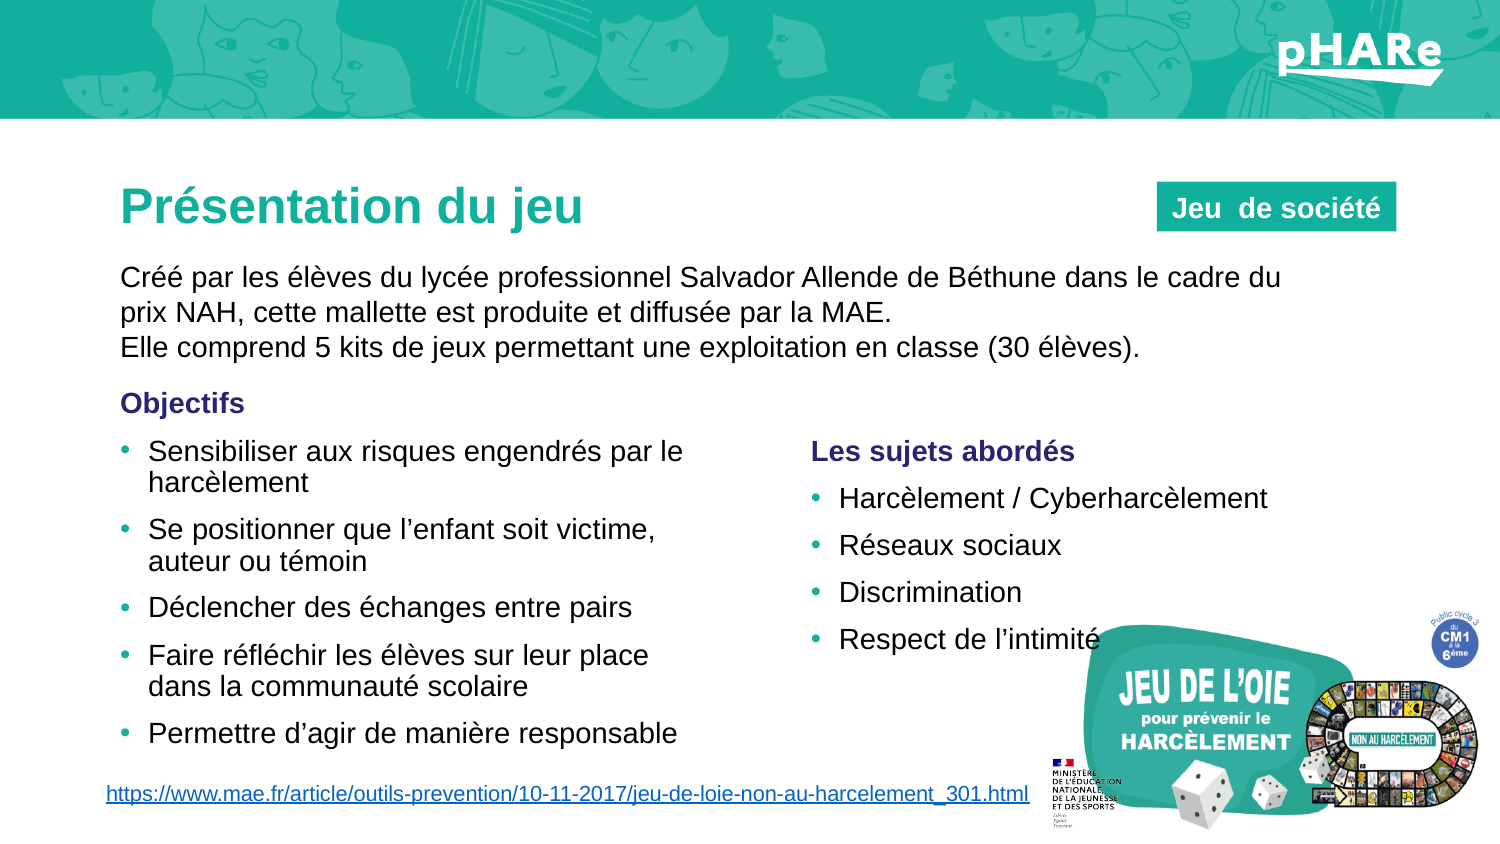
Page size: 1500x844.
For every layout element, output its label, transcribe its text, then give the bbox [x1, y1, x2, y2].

text_box Présentation du jeu [105, 148, 1488, 267]
text_box Créé par les élèves du lycée professionnel Salvador Allende de Béthune dans le cadre du prix NAH, cette mallette est produite et diffusée par la MAE. Elle comprend 5 kits de jeux permettant une exploitation en classe (30 élèves). [105, 250, 1306, 371]
text_box Jeu de société [1156, 181, 1397, 232]
subtitle Titre de la partie sur deux ou trois lignes [448, 315, 1399, 381]
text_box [1045, 603, 1500, 835]
text_box https://www.mae.fr/article/outils-prevention/10-11-2017/jeu-de-loie-non-au-harcelement_301.html [91, 771, 1045, 813]
text_box Objectifs Sensibiliser aux risques engendrés par le harcèlement Se positionner que l’enfant soit victime, auteur ou témoin Déclencher des échanges entre pairs Faire réfléchir les élèves sur leur place dans la communauté scolaire Permettre d’agir de manière responsable Les sujets abordés Harcèlement / Cyberharcèlement Réseaux sociaux Discrimination Respect de l’intimité [105, 381, 1399, 721]
picture [0, 0, 1500, 119]
